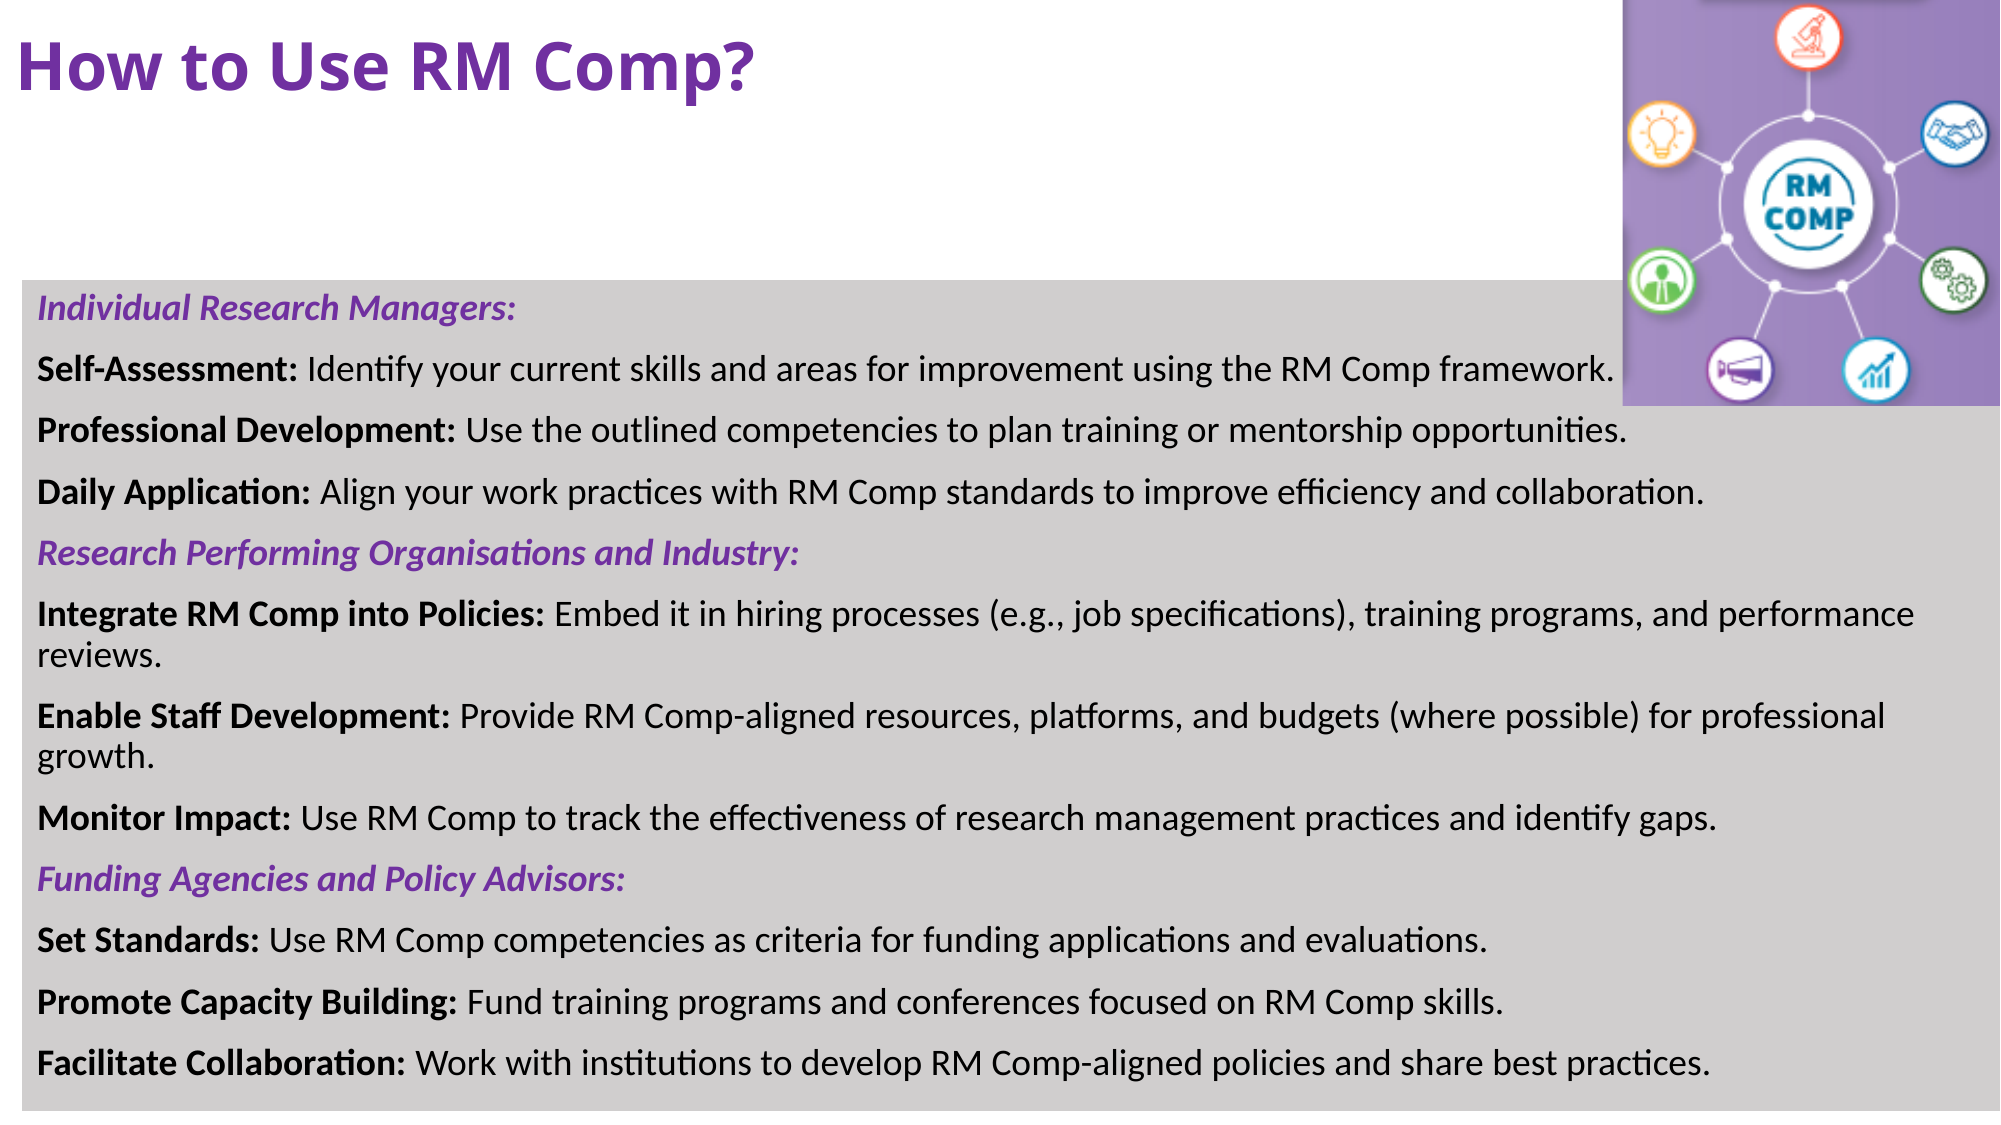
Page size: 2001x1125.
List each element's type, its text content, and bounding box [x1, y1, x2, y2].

picture [1622, 0, 2000, 406]
title How to Use RM Comp? [0, 0, 934, 113]
list Individual Research Managers: Self-Assessment: Identify your current skills and areas for improvement using the RM Comp framework. Professional Development: Use the outlined competencies to plan training or mentorship opportunities. Daily Application: Align your work practices with RM Comp standards to improve efficiency and collaboration. Research Performing Organisations and Industry: Integrate RM Comp into Policies: Embed it in hiring processes (e.g., job specifications), training programs, and performance reviews. Enable Staff Development: Provide RM Comp-aligned resources, platforms, and budgets (where possible) for professional growth. Monitor Impact: Use RM Comp to track the effectiveness of research management practices and identify gaps. Funding Agencies and Policy Advisors: Set Standards: Use RM Comp competencies as criteria for funding applications and evaluations. Promote Capacity Building: Fund training programs and conferences focused on RM Comp skills. Facilitate Collaboration: Work with institutions to develop RM Comp-aligned policies and share best practices. [22, 280, 2000, 1111]
